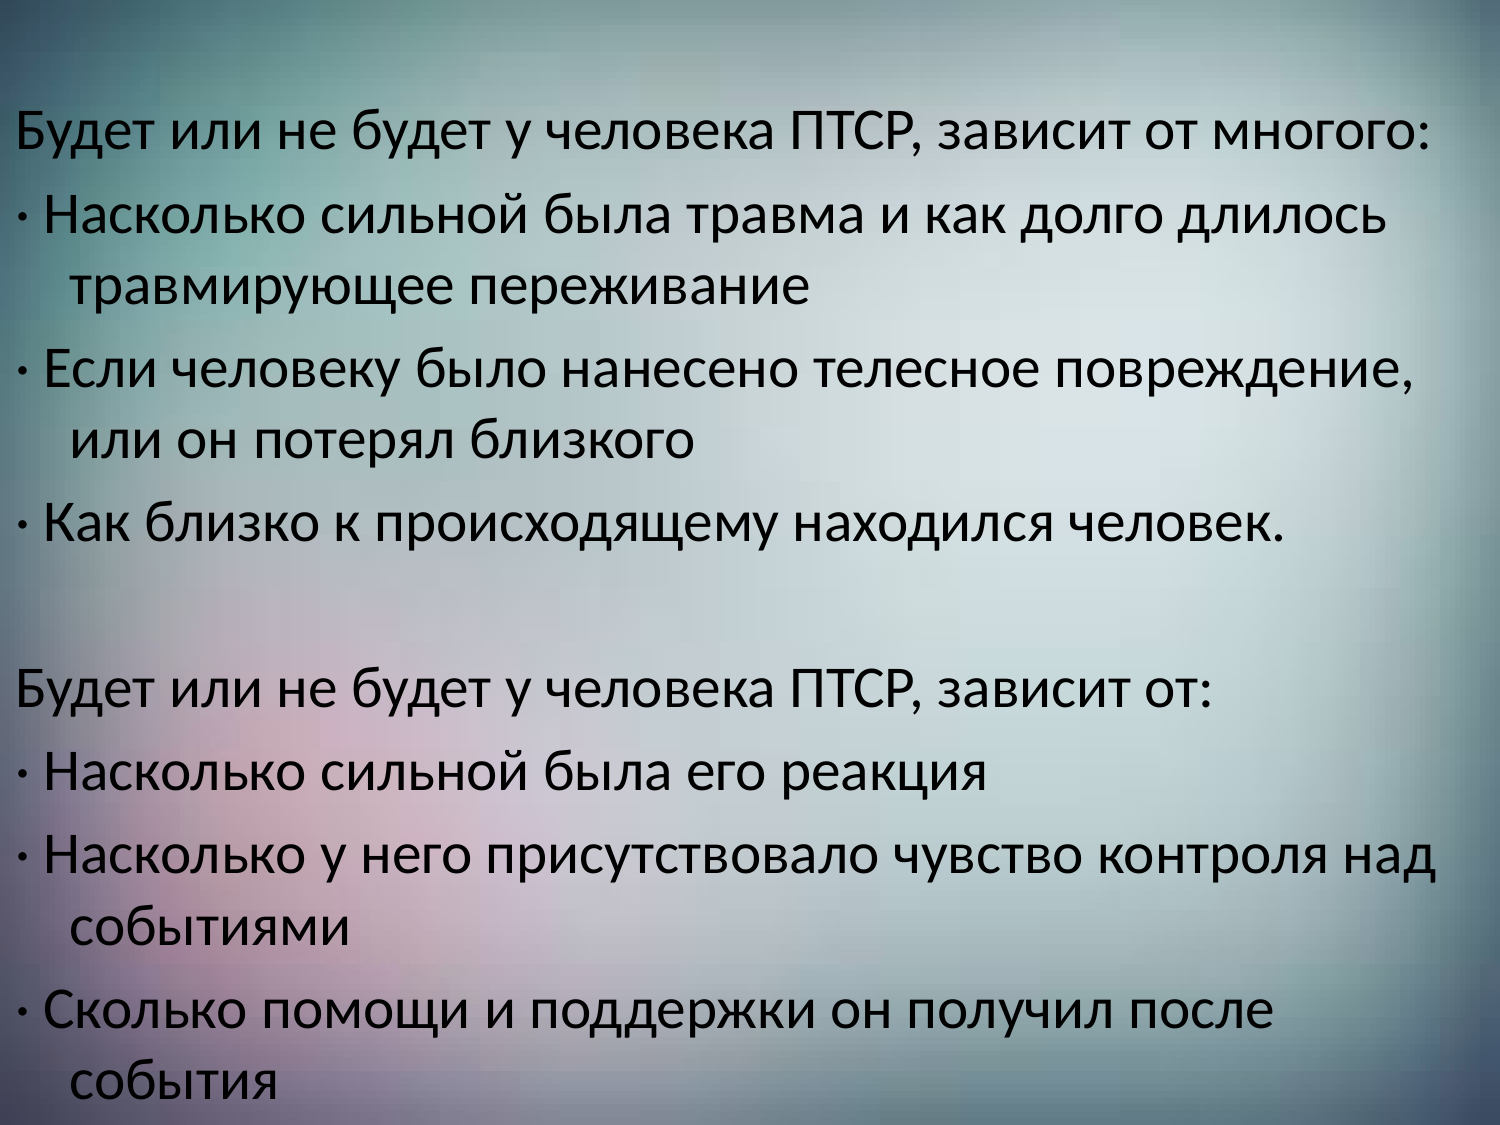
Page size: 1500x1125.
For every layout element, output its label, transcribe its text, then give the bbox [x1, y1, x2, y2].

list Будет или не будет у человека ПТСР, зависит от многого: · Насколько сильной была травма и как долго длилось травмирующее переживание · Если человеку было нанесено телесное повреждение, или он потерял близкого · Как близко к происходящему находился человек. Будет или не будет у человека ПТСР, зависит от: · Насколько сильной была его реакция · Насколько у него присутствовало чувство контроля над событиями · Сколько помощи и поддержки он получил после события [0, 0, 1500, 1125]
